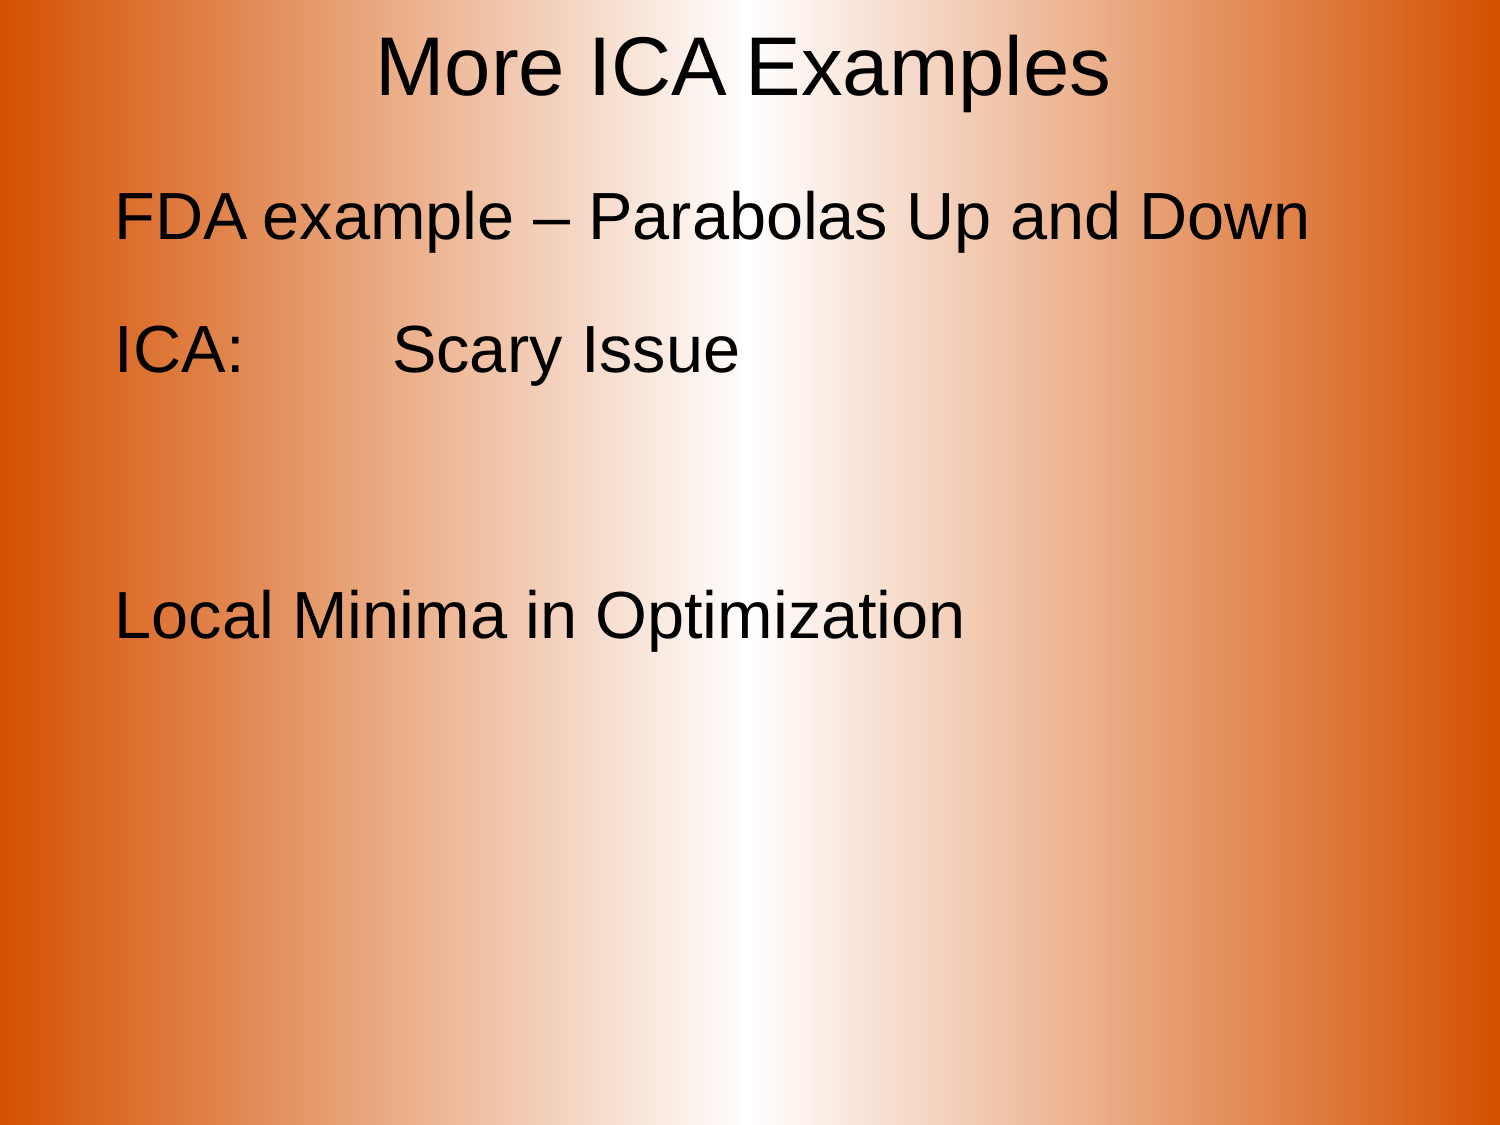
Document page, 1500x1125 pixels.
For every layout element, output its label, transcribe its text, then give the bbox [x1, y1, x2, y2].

list FDA example – Parabolas Up and Down ICA: Scary Issue Local Minima in Optimization [99, 125, 1422, 1100]
text_box [375, 1100, 379, 1125]
text_box [229, 1100, 233, 1125]
title More ICA Examples [50, 0, 1438, 125]
